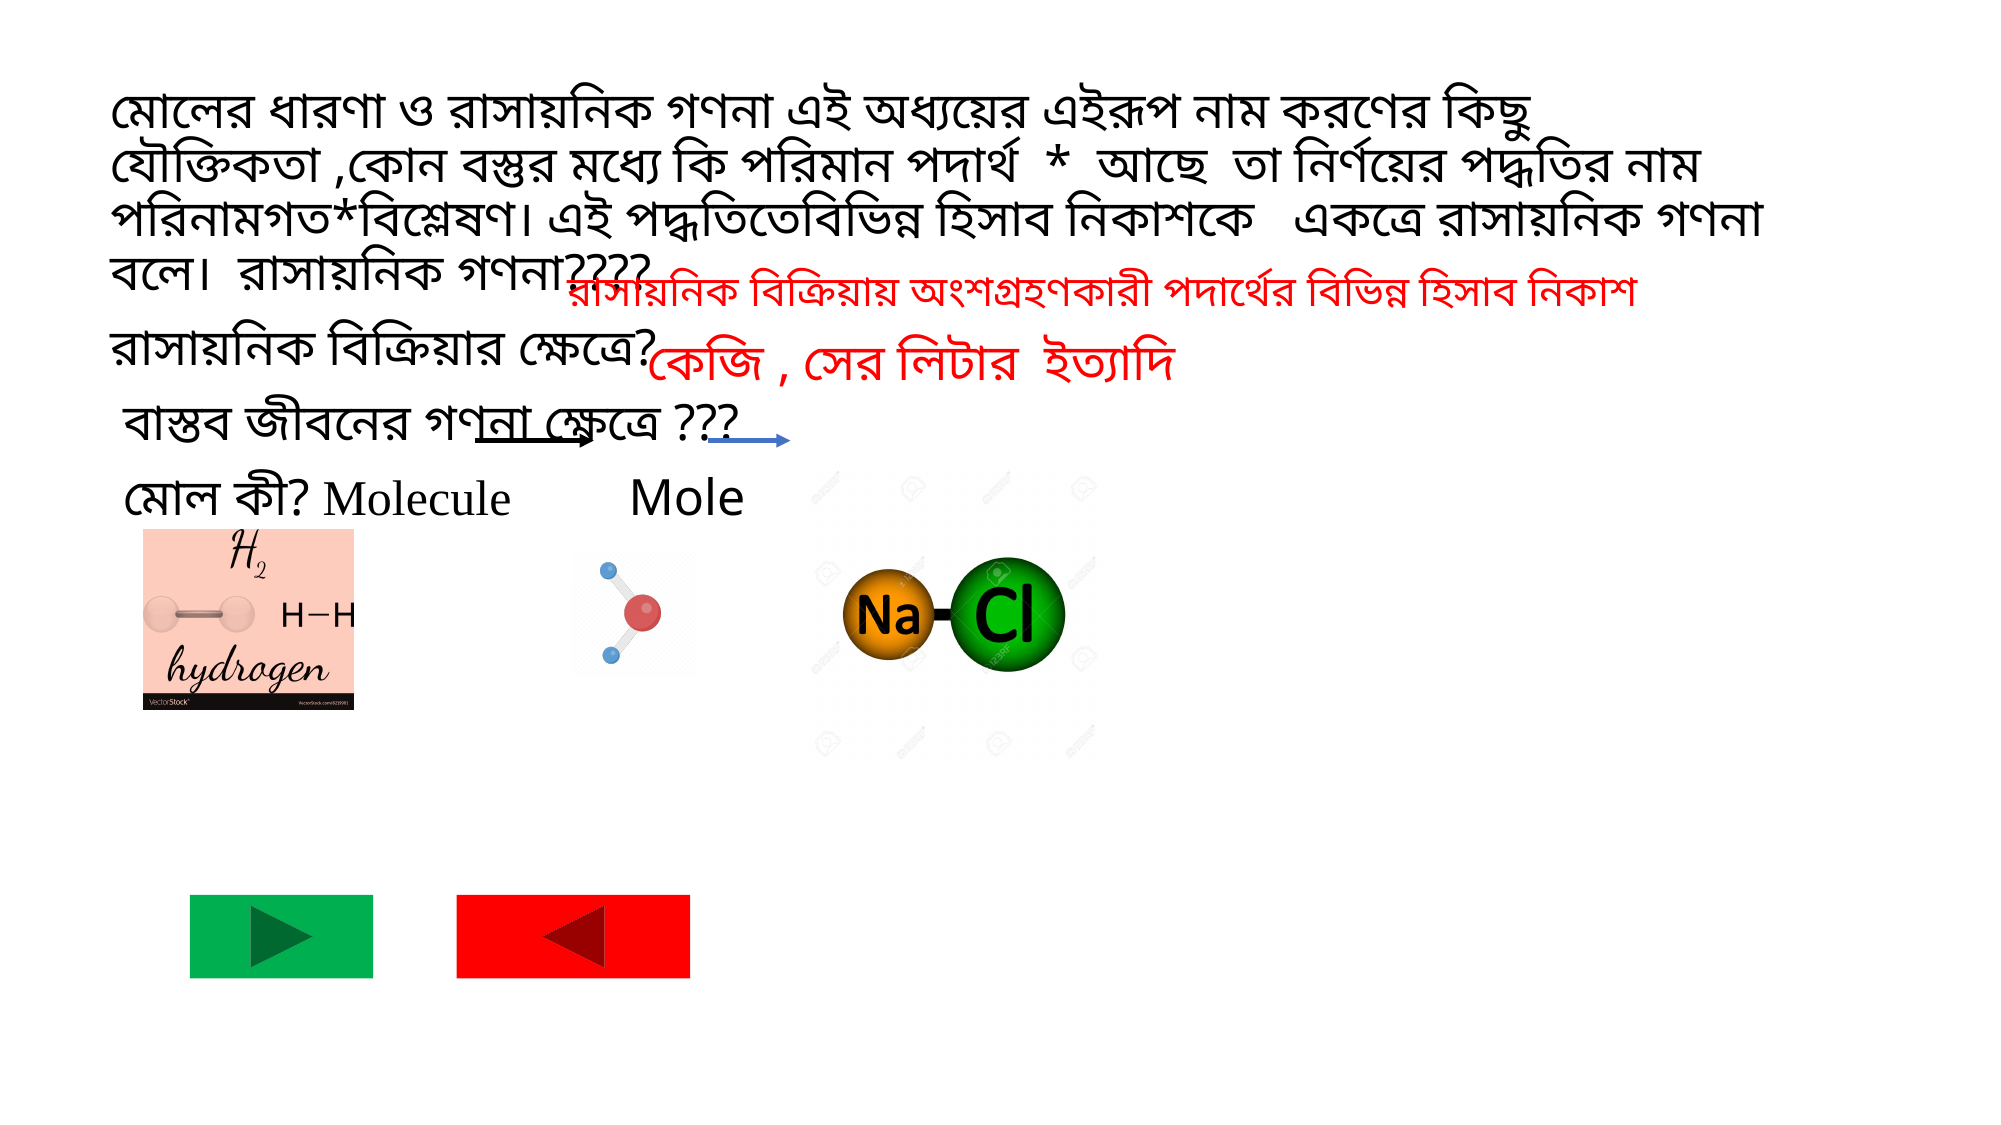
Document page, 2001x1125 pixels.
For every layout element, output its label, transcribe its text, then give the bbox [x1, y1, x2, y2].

picture [803, 464, 1105, 765]
text_box রাসায়নিক বিক্রিয়ায় অংশগ্রহণকারী পদার্থের বিভিন্ন হিসাব নিকাশ [553, 257, 1871, 322]
picture [143, 529, 354, 710]
text_box কেজি , সের লিটার ইত্যাদি [633, 323, 1240, 399]
picture [570, 551, 697, 678]
list মোলের ধারণা ও রাসায়নিক গণনা এই অধ্যয়ের এইরূপ নাম করণের কিছু যৌক্তিকতা ,কোন বস্তুর মধ্যে কি পরিমান পদার্থ * আছে তা নির্ণয়ের পদ্ধতির নাম পরিনামগত*বিশ্লেষণ। এই পদ্ধতিতেবিভিন্ন হিসাব নিকাশকে একত্রে রাসায়নিক গণনা বলে। রাসায়নিক গণনা???? রাসায়নিক বিক্রিয়ার ক্ষেত্রে? বাস্তব জীবনের গণনা ক্ষেত্রে ??? মোল কী? Molecule Mole মোল [95, 78, 1813, 1125]
